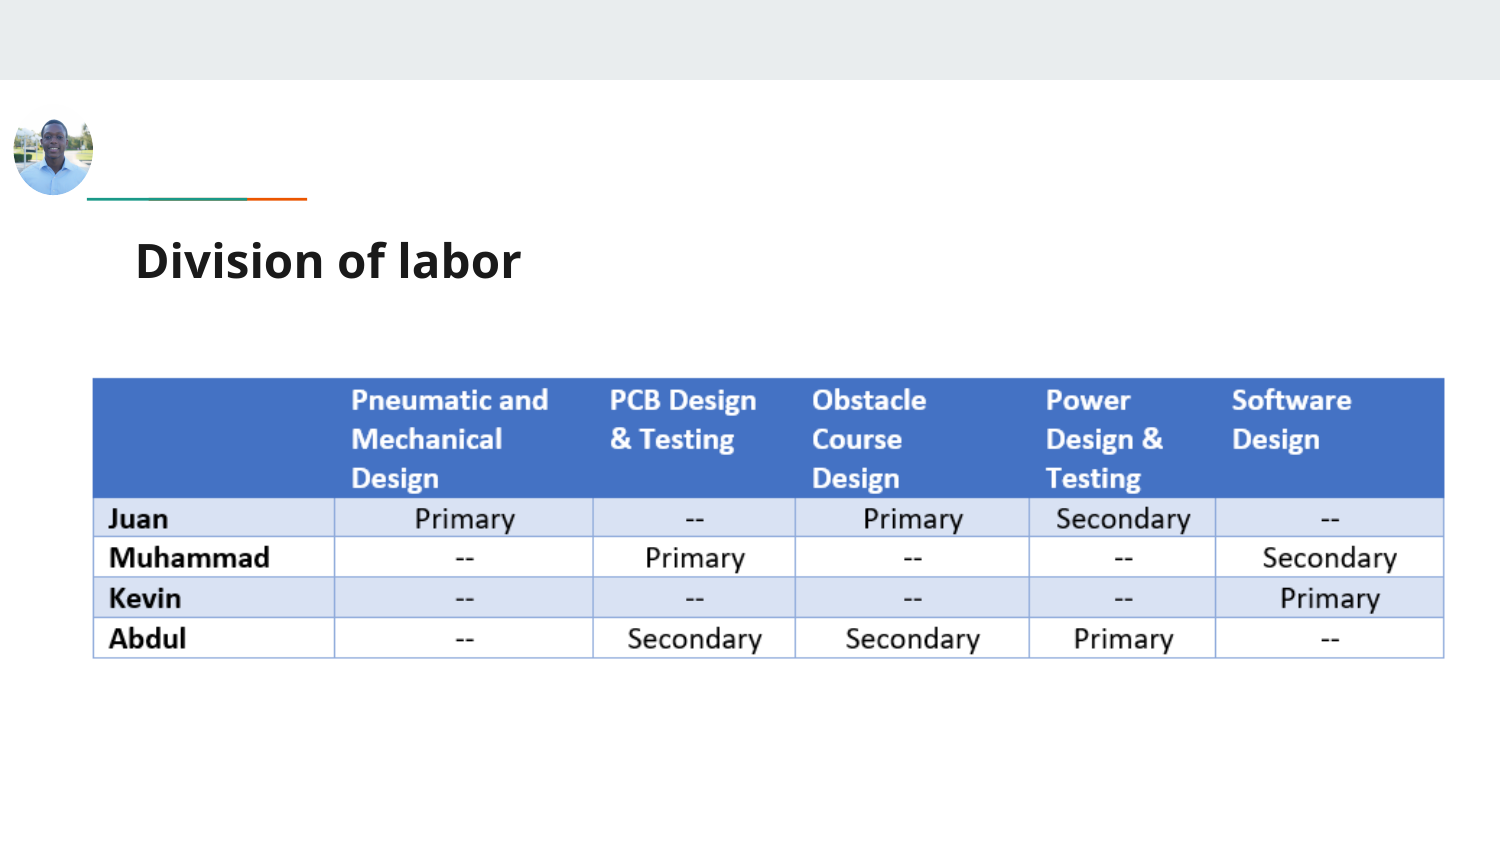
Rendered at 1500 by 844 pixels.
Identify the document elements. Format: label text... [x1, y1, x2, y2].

picture [13, 104, 94, 196]
picture [90, 345, 1476, 696]
title Division of labor [119, 216, 1381, 305]
